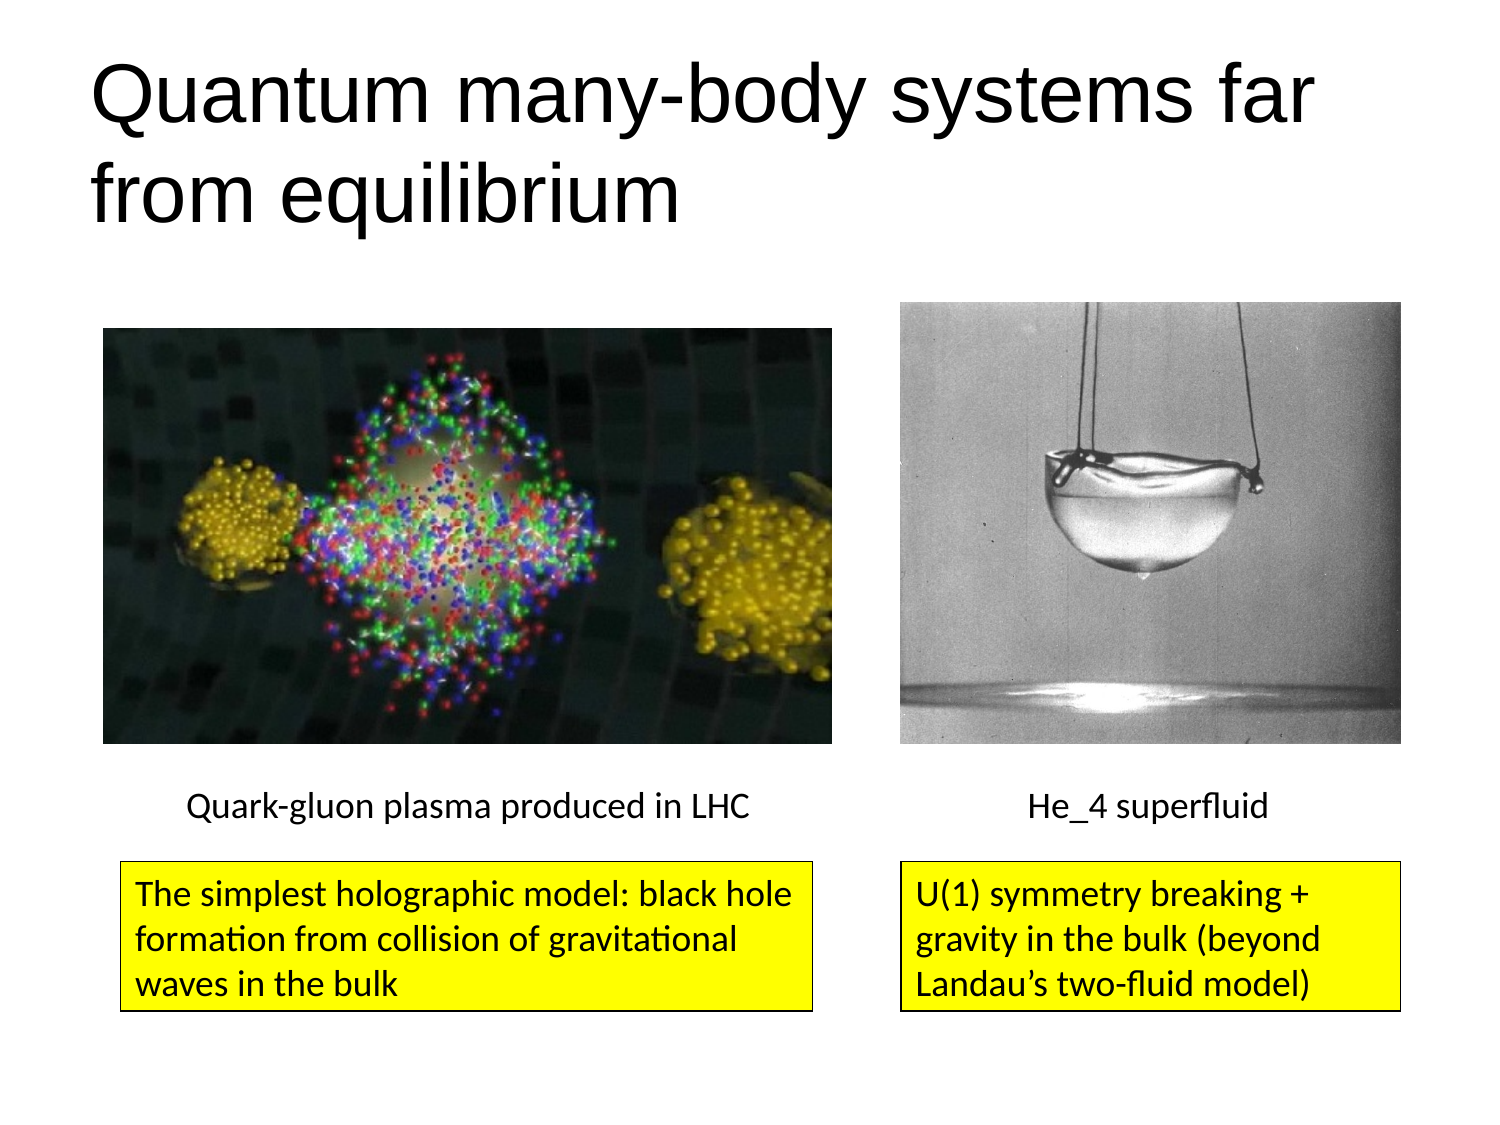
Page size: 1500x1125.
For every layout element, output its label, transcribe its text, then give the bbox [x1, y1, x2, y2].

picture [102, 328, 832, 745]
picture [900, 301, 1401, 745]
text_box He_4 superfluid [1012, 773, 1285, 834]
text_box Quark-gluon plasma produced in LHC [171, 773, 766, 834]
title Quantum many-body systems far from equilibrium [75, 45, 1425, 233]
text_box U(1) symmetry breaking + gravity in the bulk (beyond Landau’s two-fluid model) [900, 861, 1401, 1012]
text_box The simplest holographic model: black hole formation from collision of gravitational waves in the bulk [120, 861, 813, 1012]
